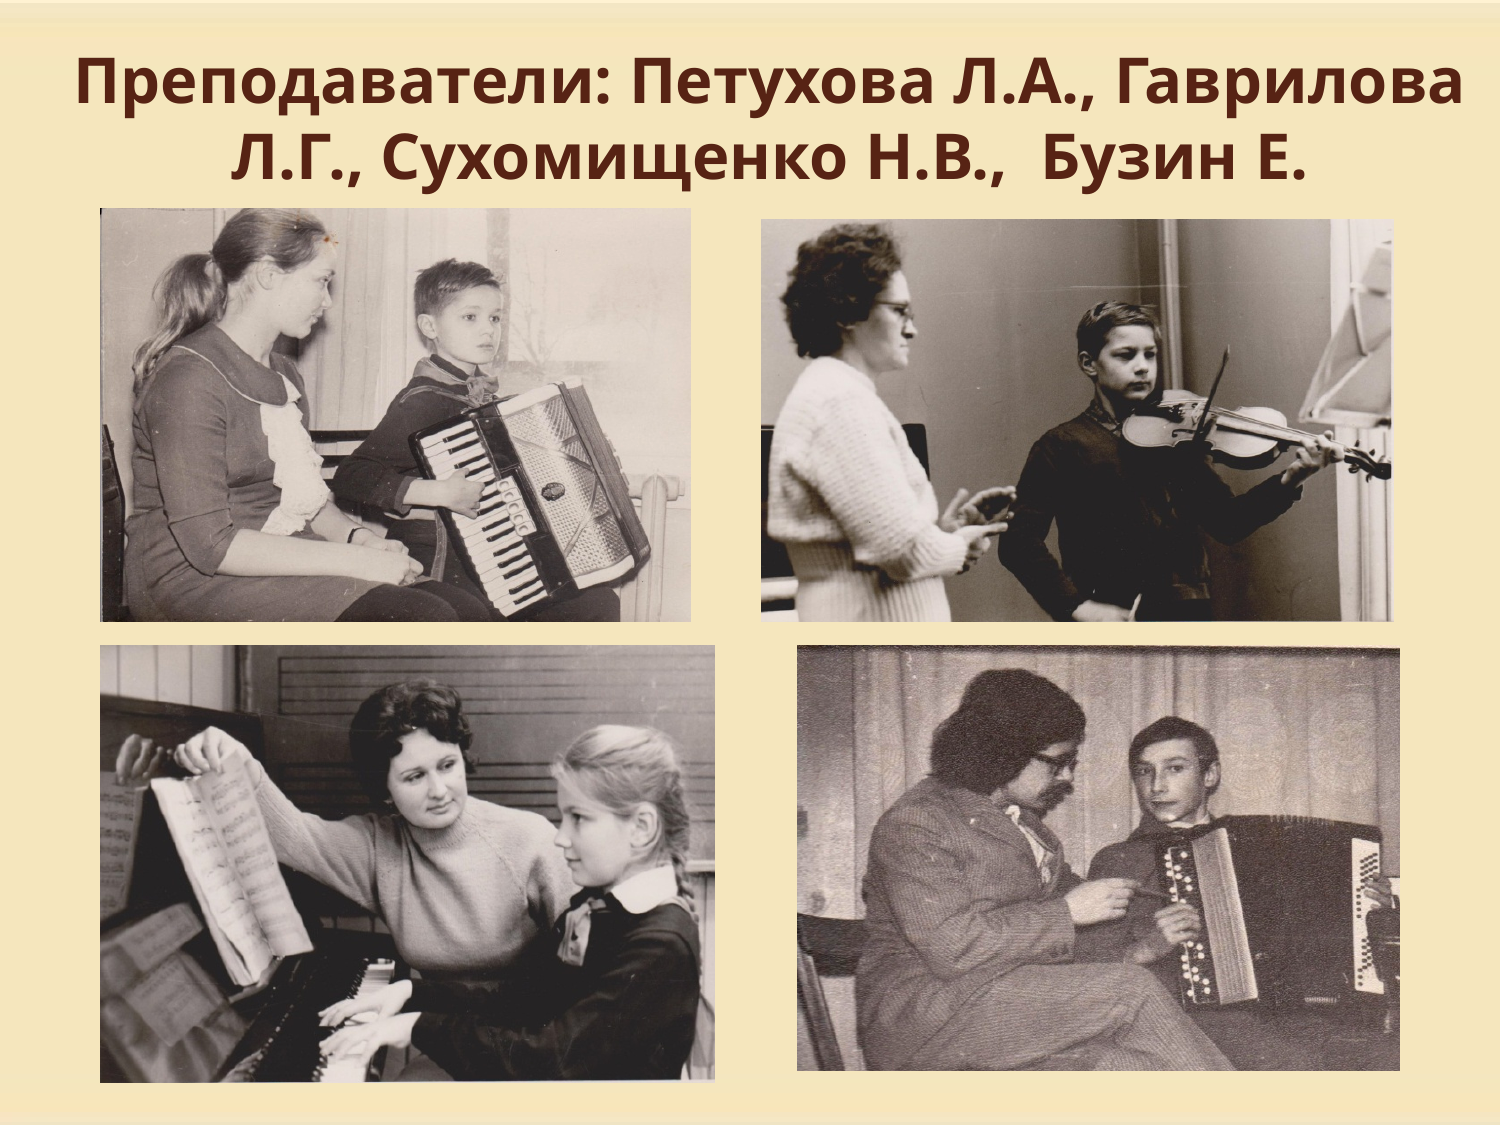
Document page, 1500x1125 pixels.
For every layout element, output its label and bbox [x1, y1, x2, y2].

picture [0, 0, 1500, 1125]
list [100, 207, 692, 622]
list [761, 219, 1394, 622]
